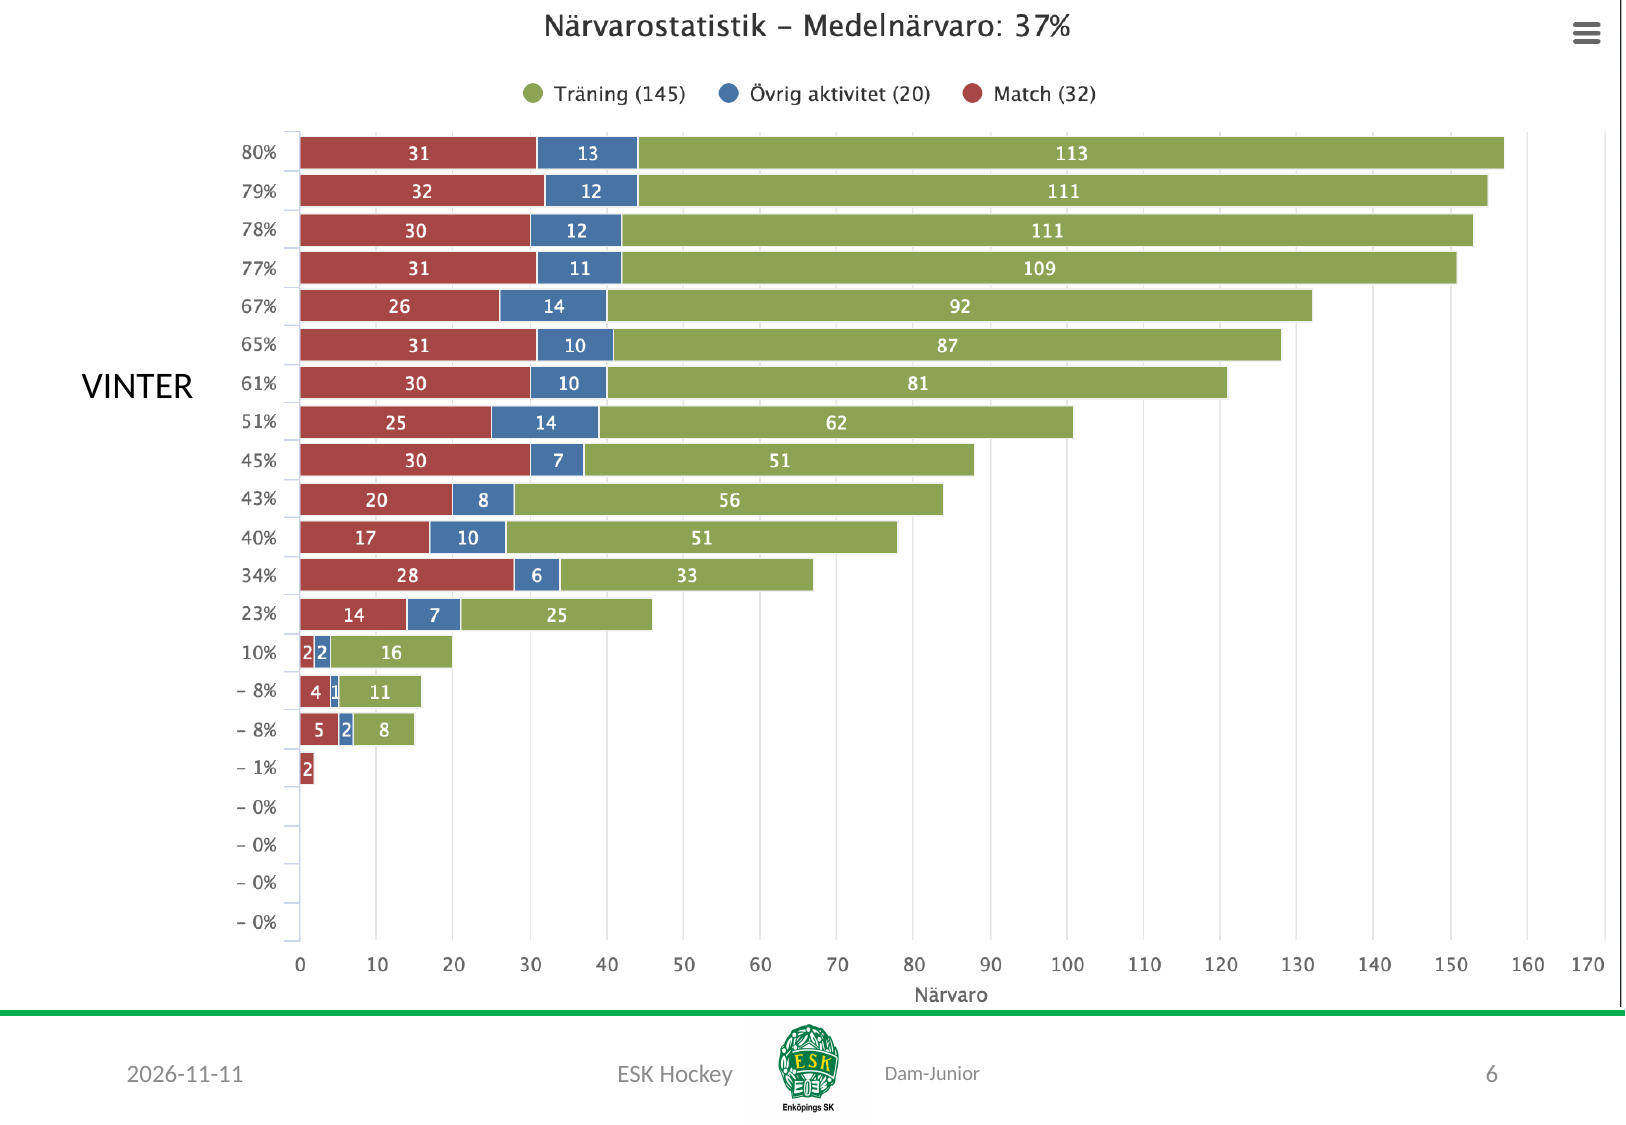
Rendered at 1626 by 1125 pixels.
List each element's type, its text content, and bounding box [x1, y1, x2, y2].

text_box VINTER [66, 354, 209, 414]
footer ESK Hockey [538, 1042, 813, 1103]
picture [744, 1016, 873, 1125]
slide_number 6 [1147, 1042, 1514, 1103]
picture [237, 0, 1622, 1007]
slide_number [111, 1042, 478, 1103]
